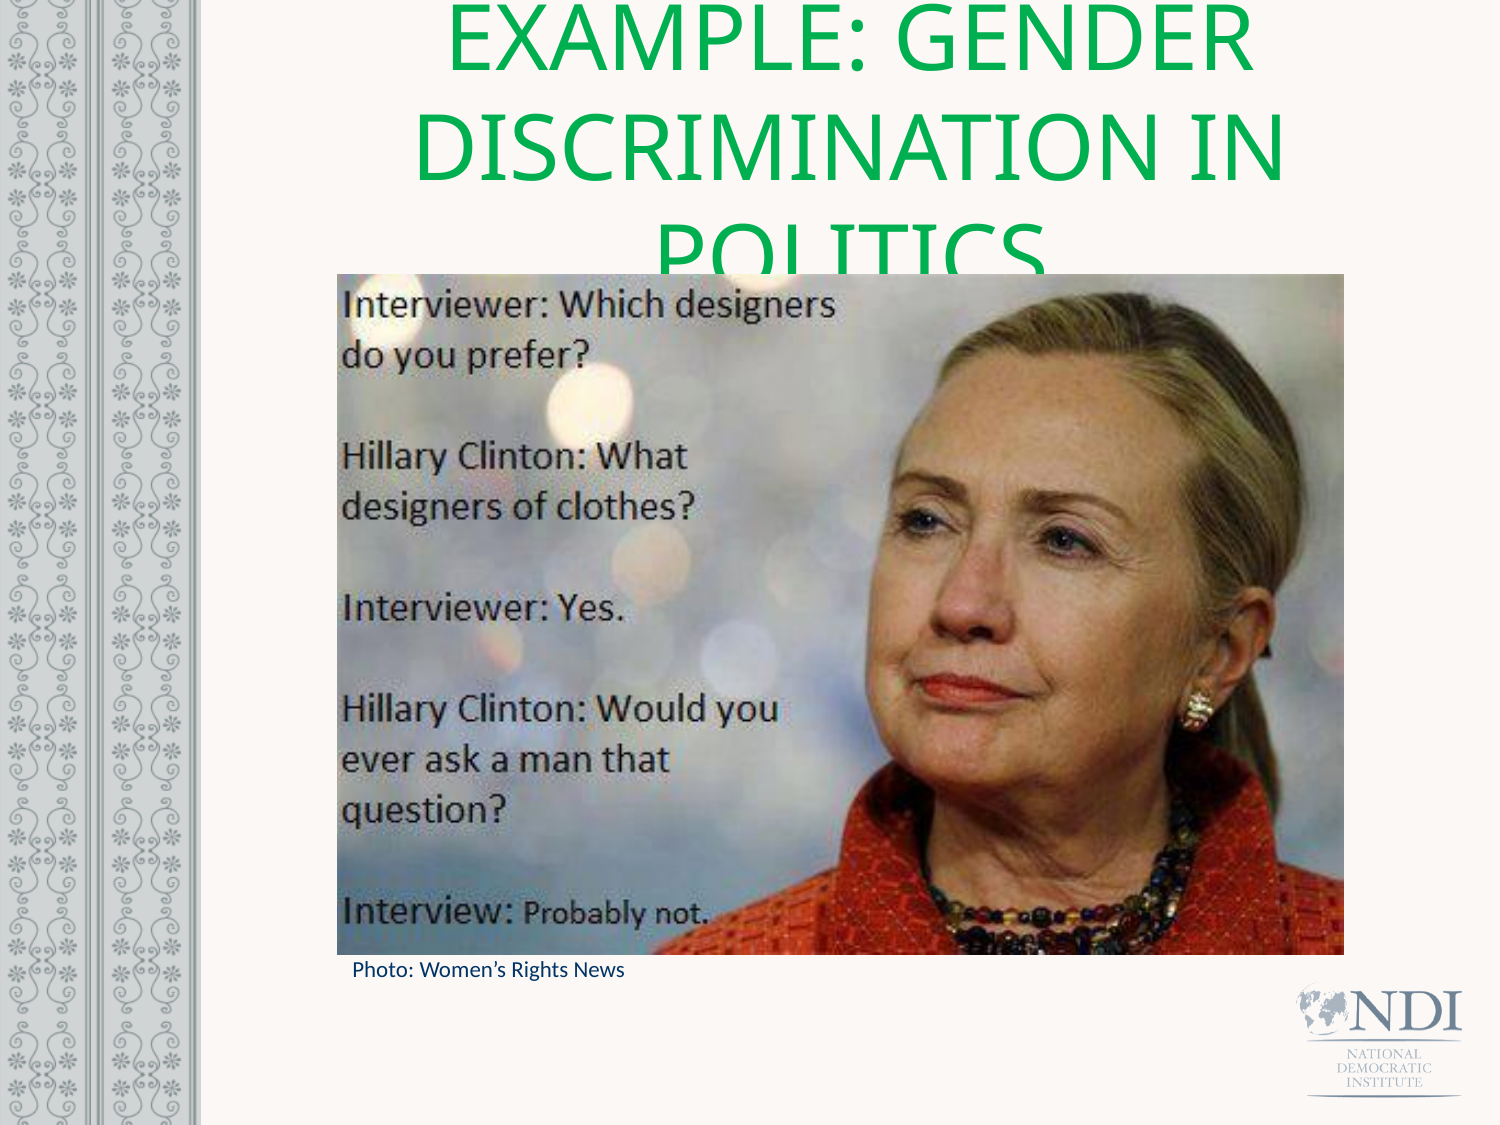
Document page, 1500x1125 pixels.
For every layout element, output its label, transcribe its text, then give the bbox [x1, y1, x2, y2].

picture [1287, 974, 1476, 1109]
picture [337, 274, 1344, 955]
picture [0, 0, 202, 1125]
text_box Photo: Women’s Rights News [337, 962, 725, 990]
title EXAMPLE: GENDER DISCRIMINATION IN POLITICS [207, 37, 1500, 250]
